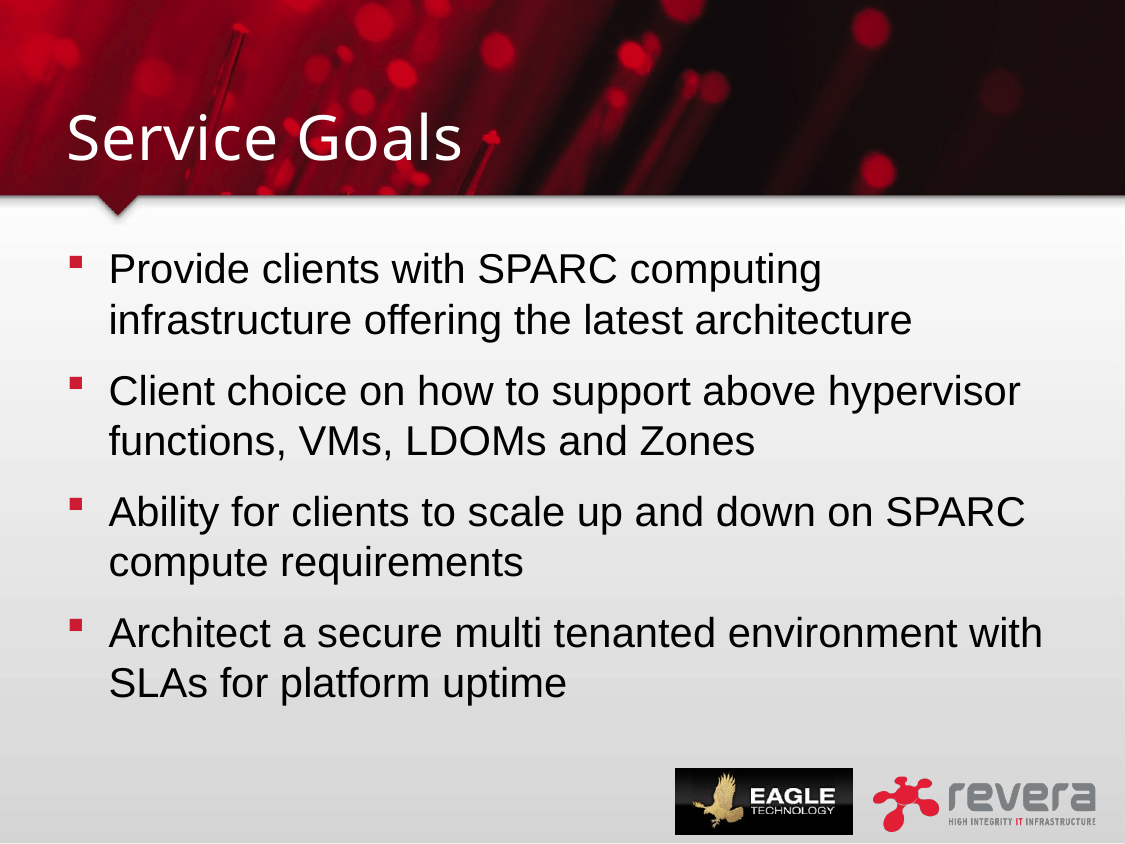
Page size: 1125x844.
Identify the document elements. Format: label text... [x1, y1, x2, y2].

list Provide clients with SPARC computing infrastructure offering the latest architecture Client choice on how to support above hypervisor functions, VMs, LDOMs and Zones Ability for clients to scale up and down on SPARC compute requirements Architect a secure multi tenanted environment with SLAs for platform uptime [51, 234, 1076, 801]
picture [0, 0, 1125, 844]
title Service Goals [51, 75, 1076, 197]
